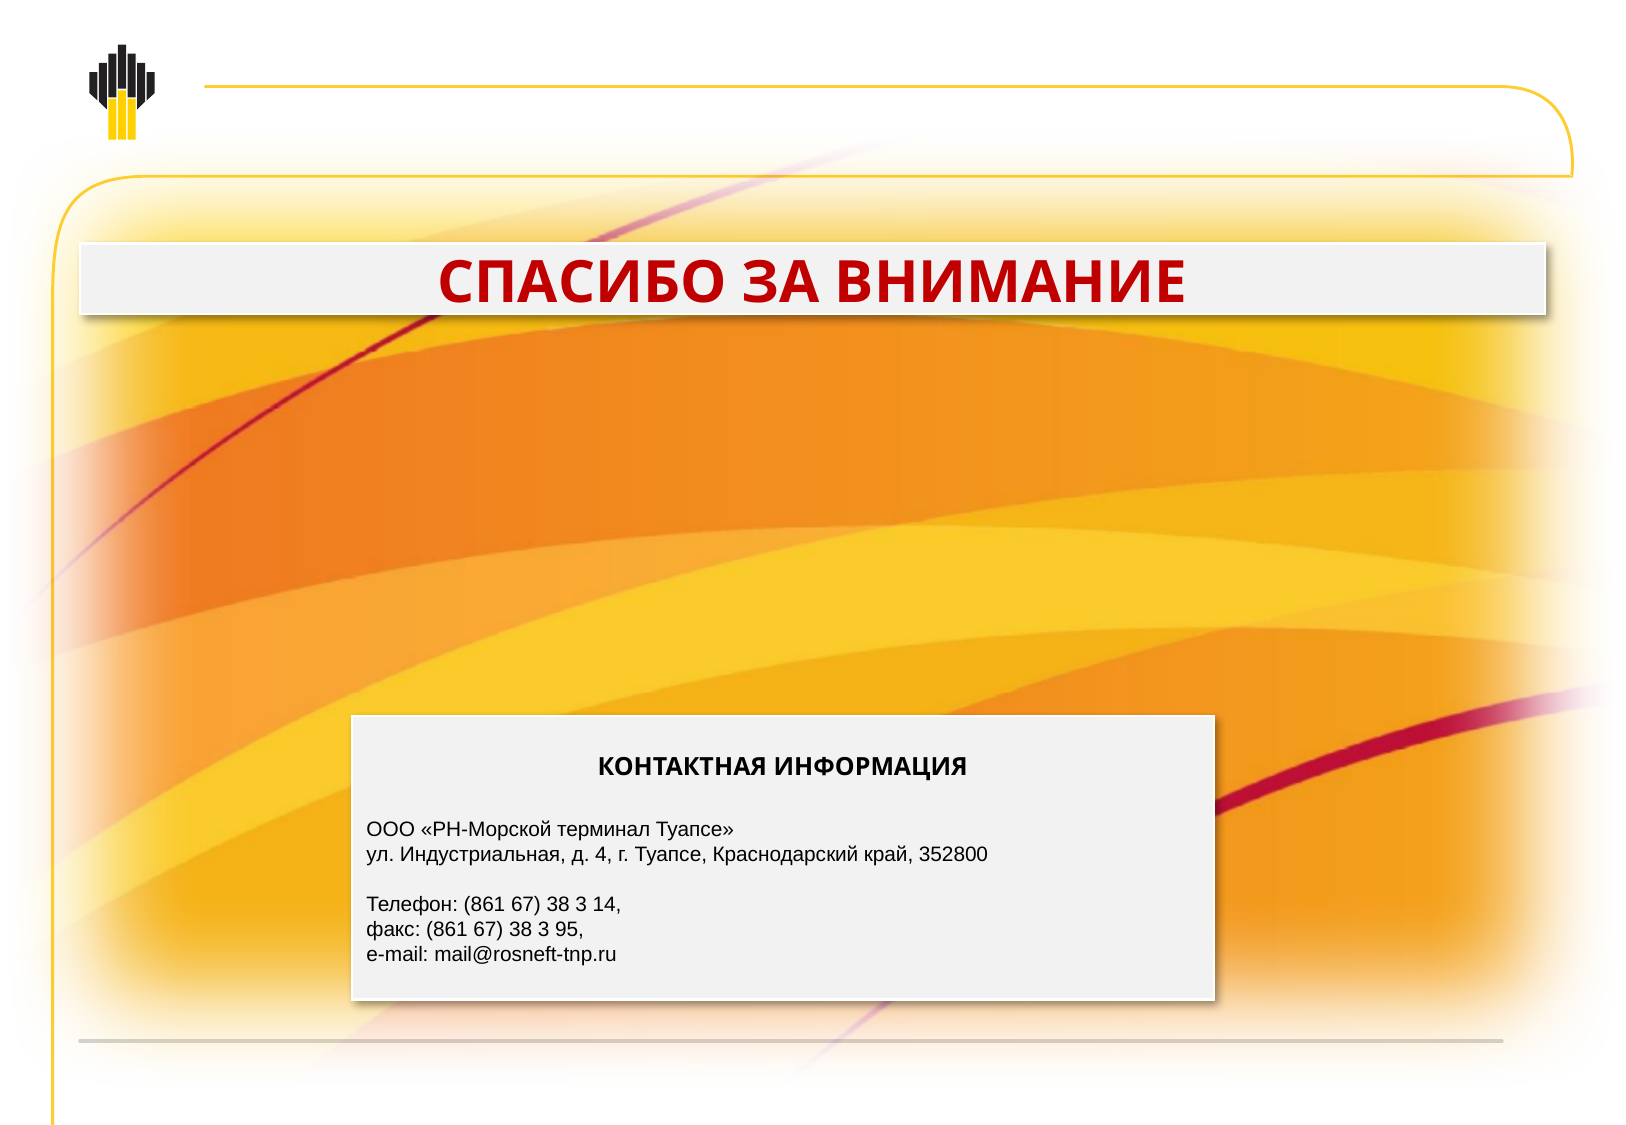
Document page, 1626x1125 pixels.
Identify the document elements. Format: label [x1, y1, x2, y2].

picture [0, 125, 1625, 1095]
